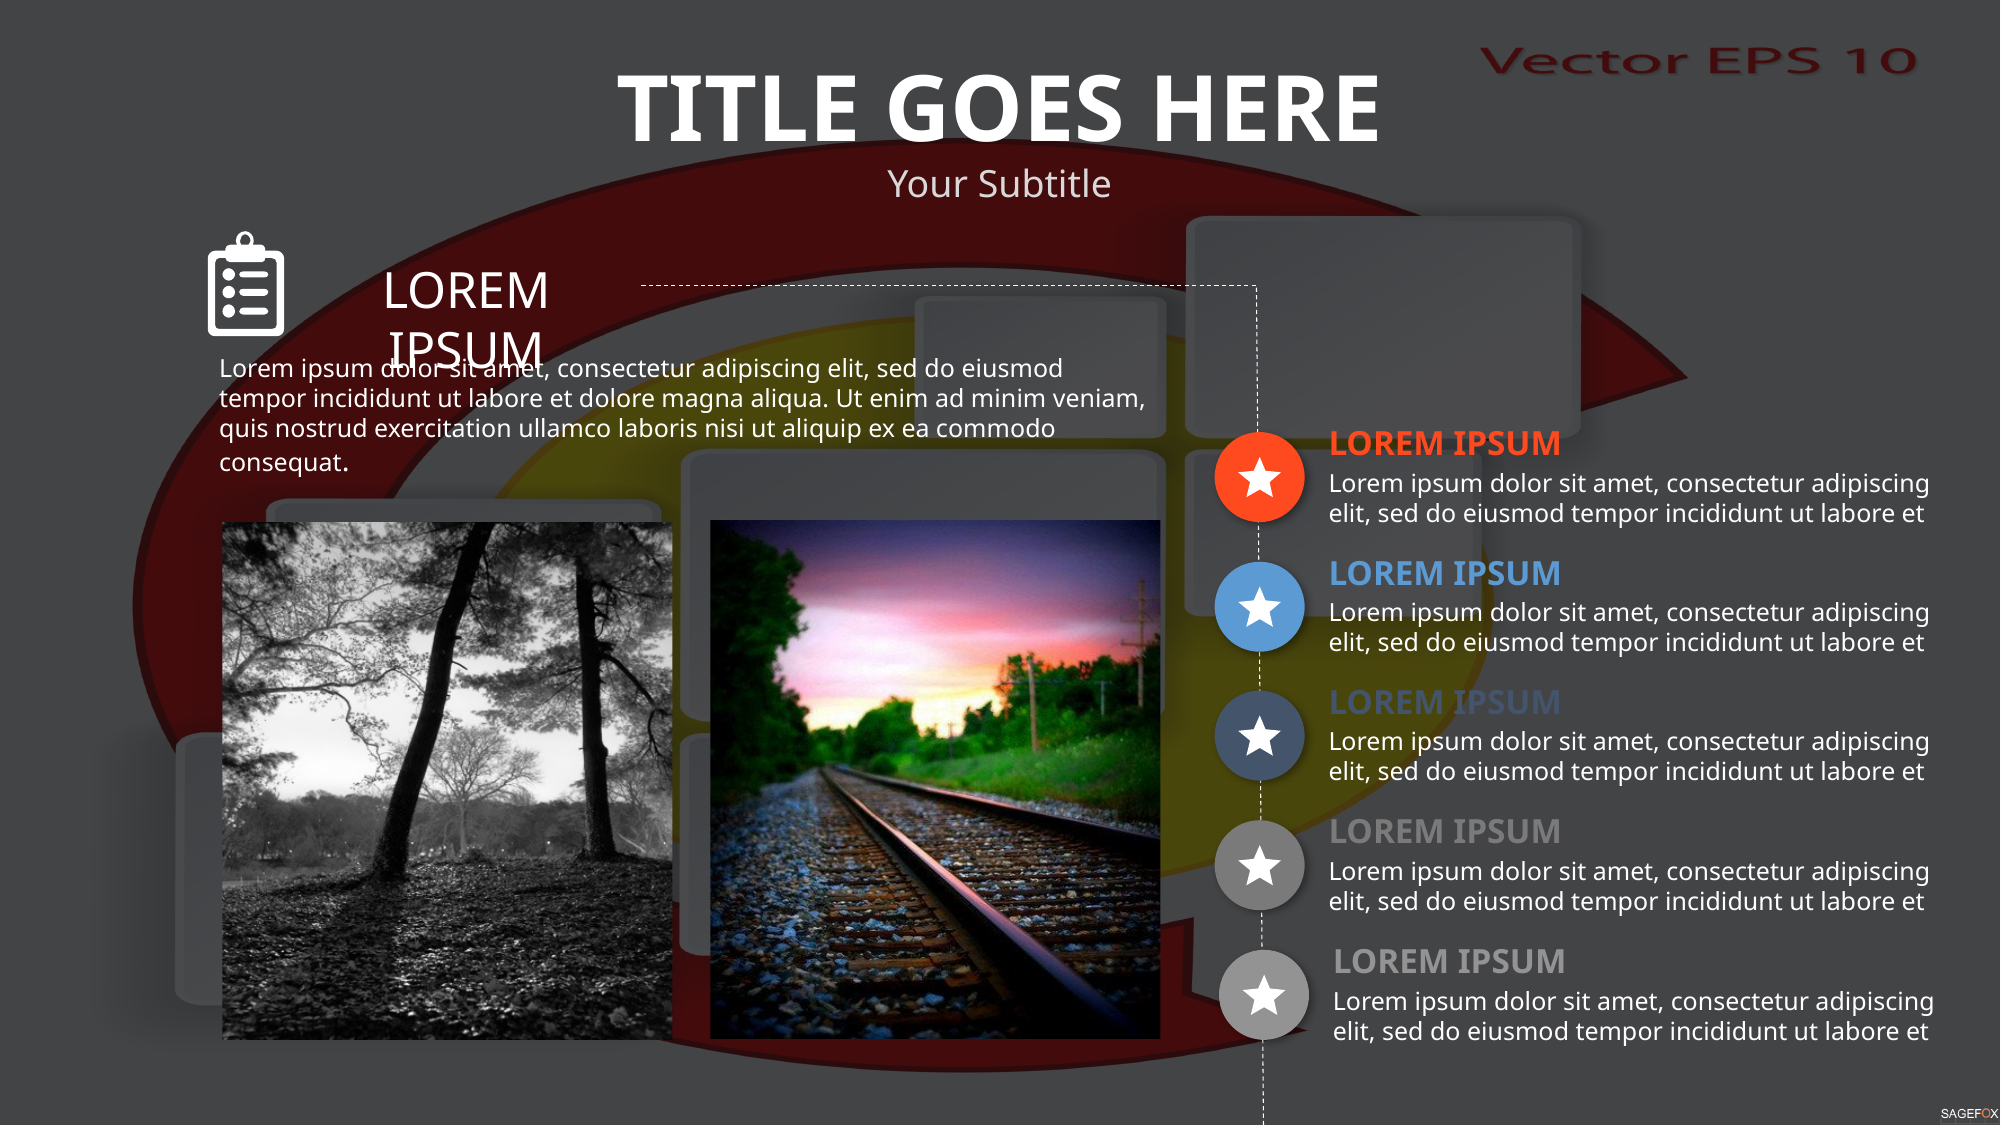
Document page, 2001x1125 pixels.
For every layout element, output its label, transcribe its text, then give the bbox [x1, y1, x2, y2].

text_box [207, 231, 285, 337]
text_box LOREM IPSUM Lorem ipsum dolor sit amet, consectetur adipiscing elit, sed do eiusmod tempor incididunt ut labore et [1318, 675, 1953, 791]
text_box [709, 520, 1161, 1039]
picture [1940, 0, 2001, 1125]
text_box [1256, 652, 1264, 690]
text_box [1218, 949, 1309, 1040]
text_box LOREM IPSUM Lorem ipsum dolor sit amet, consectetur adipiscing elit, sed do eiusmod tempor incididunt ut labore et [1322, 935, 1958, 1050]
text_box LOREM IPSUM Lorem ipsum dolor sit amet, consectetur adipiscing elit, sed do eiusmod tempor incididunt ut labore et [1318, 546, 1953, 662]
text_box [221, 521, 673, 1041]
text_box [1214, 820, 1305, 911]
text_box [1256, 523, 1264, 561]
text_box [1256, 1040, 1264, 1125]
text_box Lorem ipsum dolor sit amet, consectetur adipiscing elit, sed do eiusmod tempor incididunt ut labore et dolore magna aliqua. Ut enim ad minim veniam, quis nostrud exercitation ullamco laboris nisi ut aliquip ex ea commodo consequat. [204, 344, 1168, 485]
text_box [1214, 690, 1305, 781]
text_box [1256, 911, 1264, 949]
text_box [1256, 287, 1264, 432]
text_box LOREM IPSUM Lorem ipsum dolor sit amet, consectetur adipiscing elit, sed do eiusmod tempor incididunt ut labore et [1318, 417, 1953, 533]
text_box TITLE GOES HERE Your Subtitle [548, 42, 1452, 212]
text_box LOREM IPSUM Lorem ipsum dolor sit amet, consectetur adipiscing elit, sed do eiusmod tempor incididunt ut labore et [1318, 805, 1953, 921]
text_box LOREM IPSUM [292, 250, 642, 344]
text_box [1214, 561, 1305, 652]
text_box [1256, 781, 1264, 820]
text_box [1214, 432, 1305, 523]
